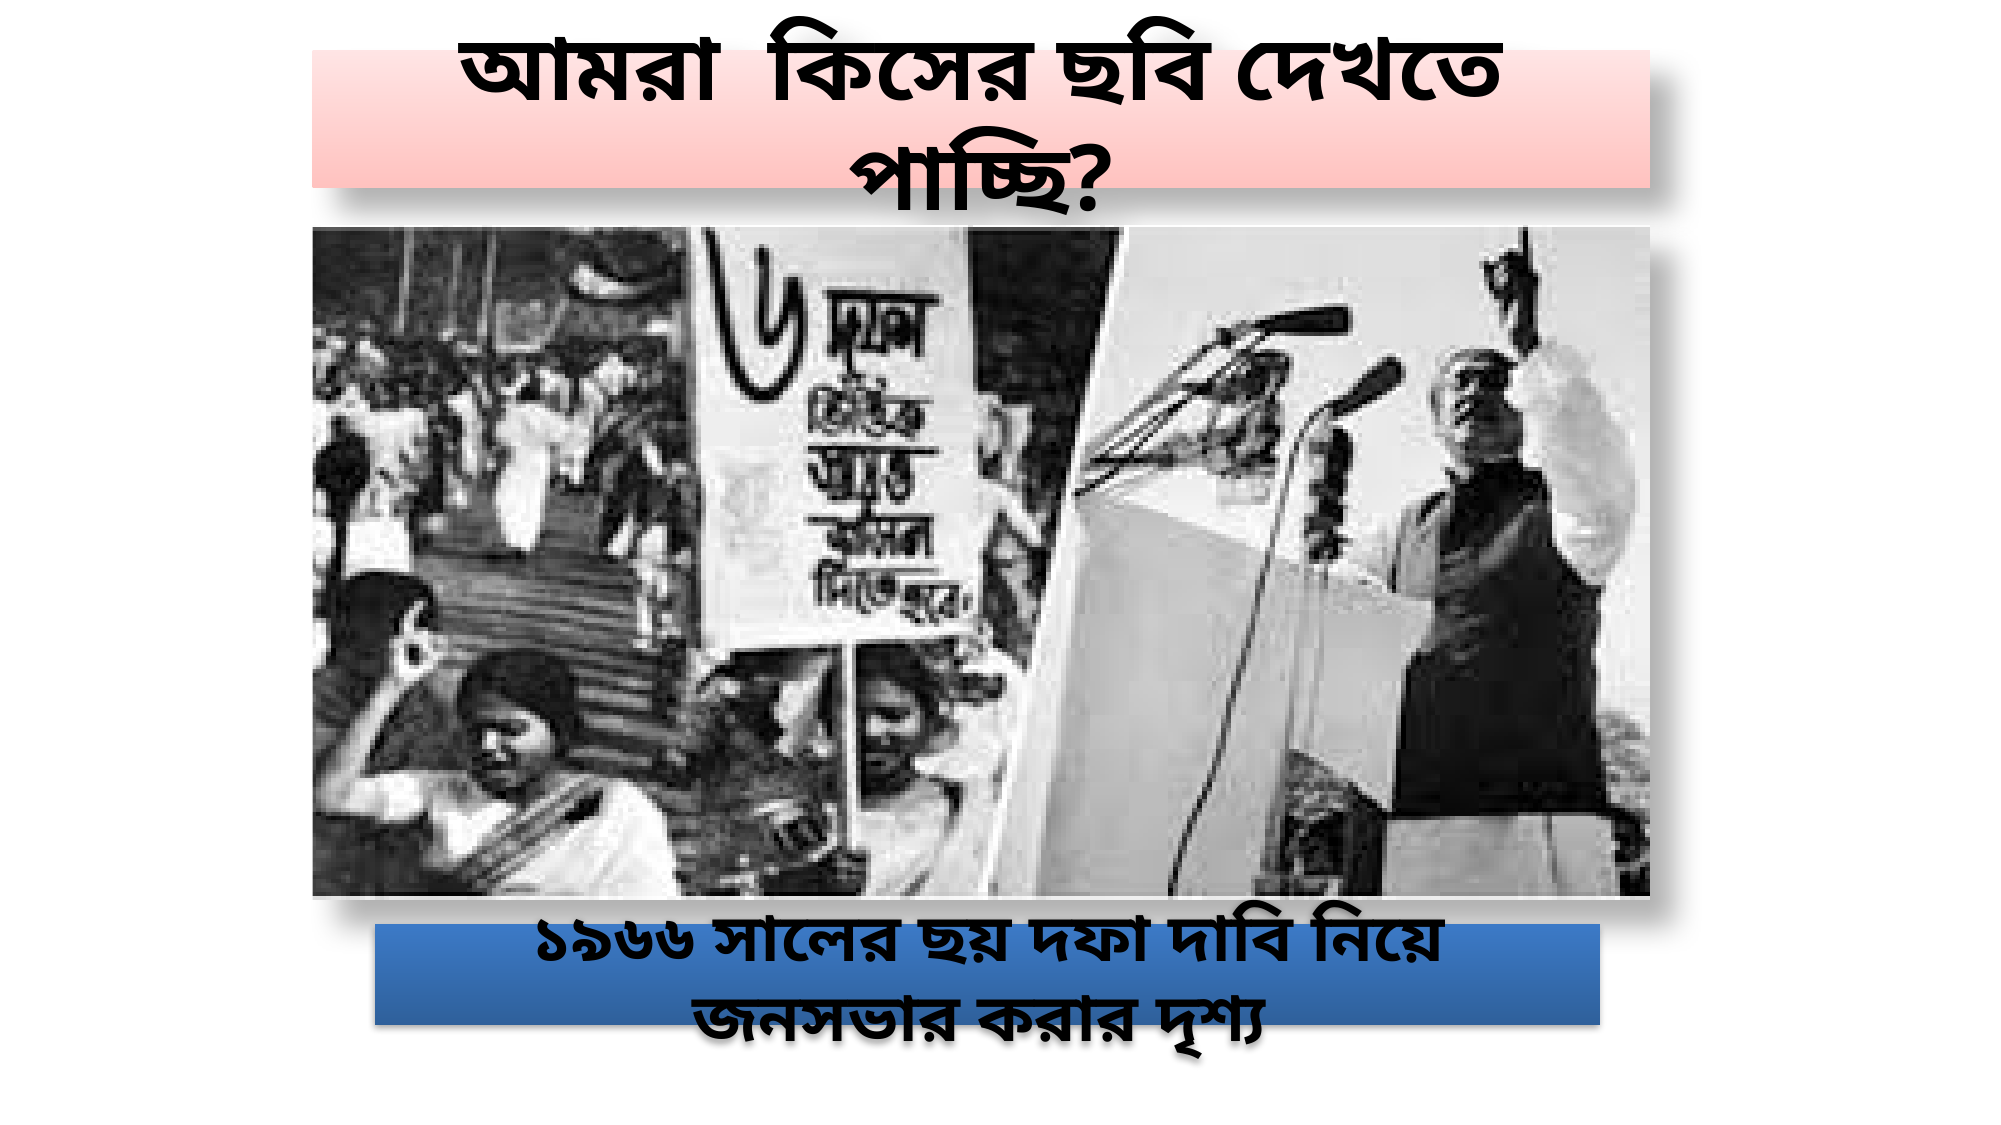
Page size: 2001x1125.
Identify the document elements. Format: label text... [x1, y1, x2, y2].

text_box ১৯৬৬ সালের ছয় দফা দাবি নিয়ে জনসভার করার দৃশ্য [375, 924, 1600, 1025]
title আমরা কিসের ছবি দেখতে পাচ্ছি? [312, 49, 1651, 188]
picture [312, 224, 1651, 901]
